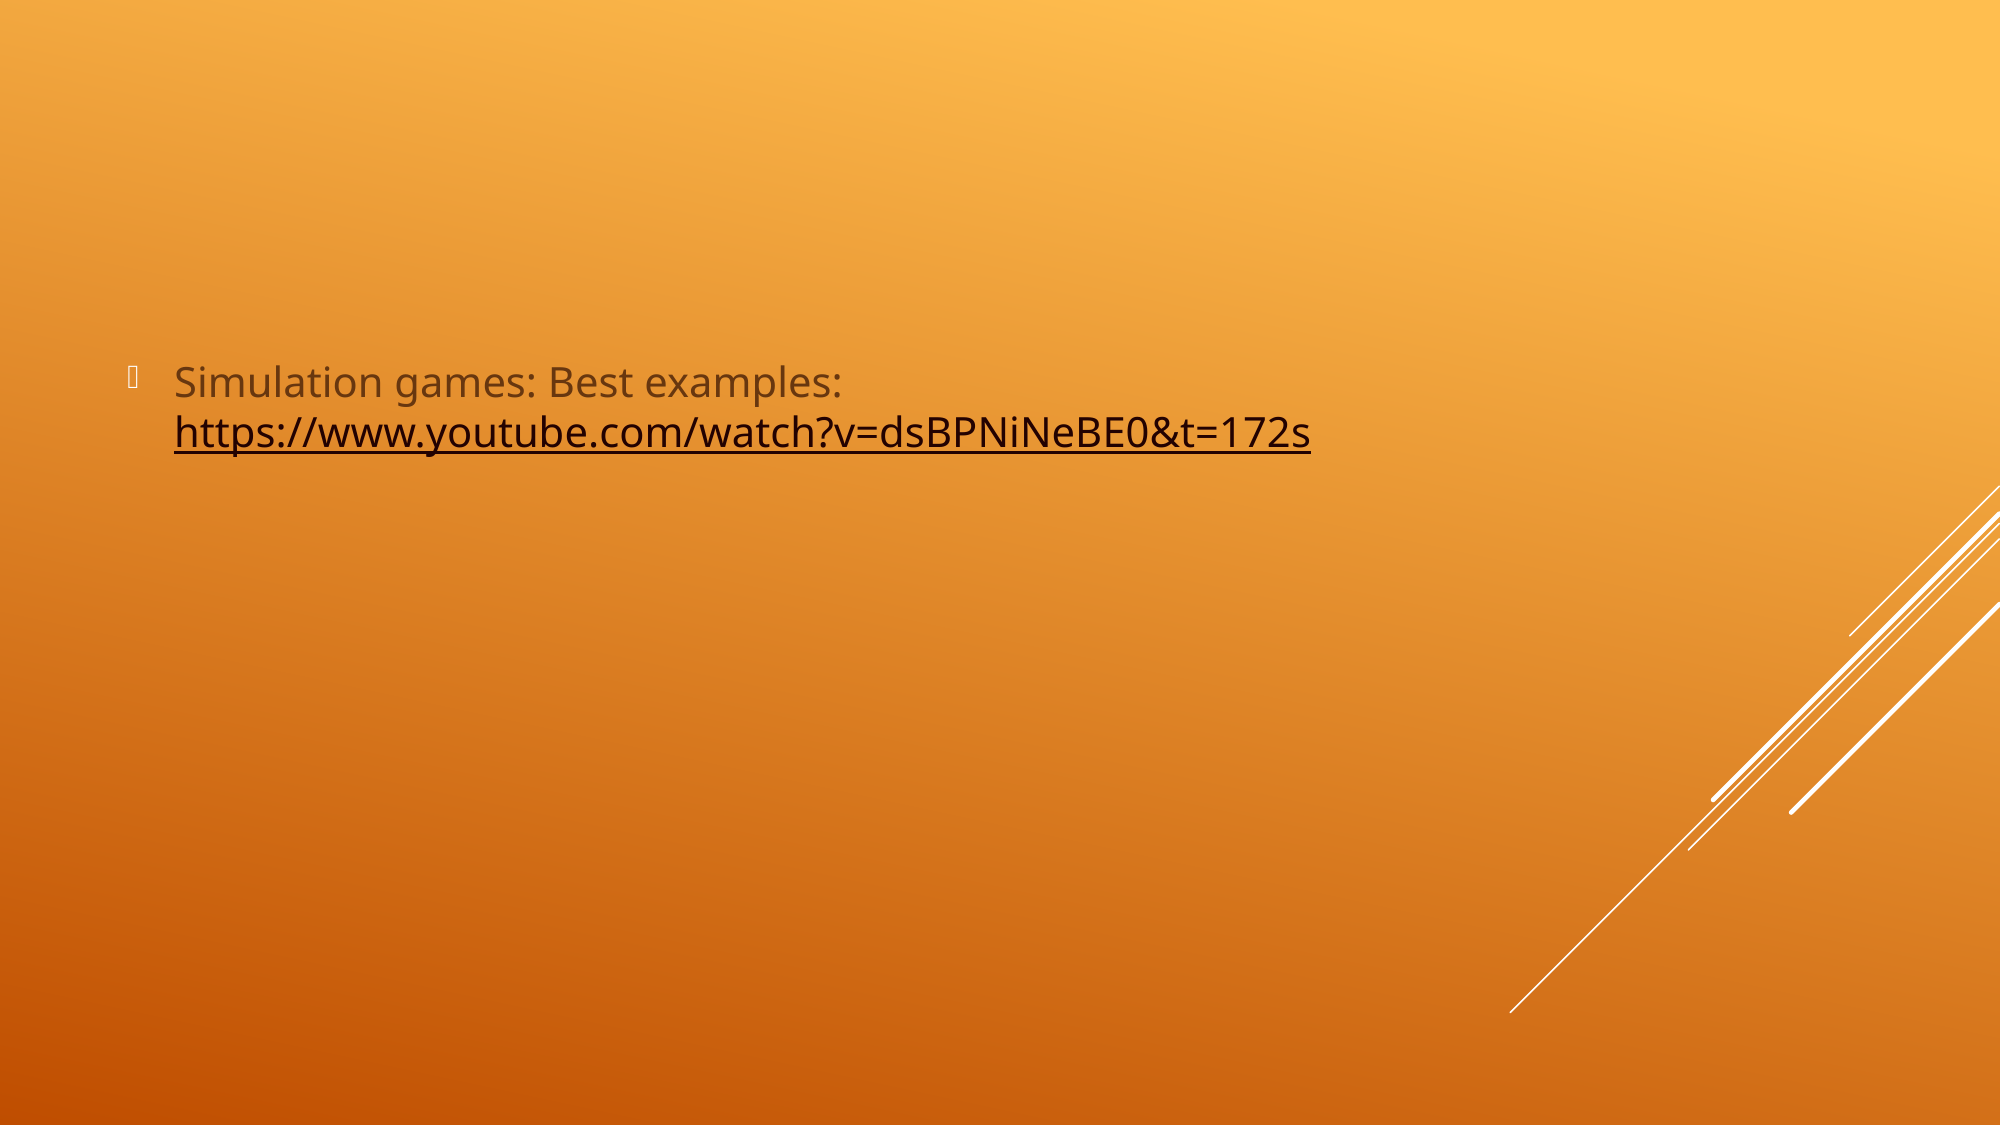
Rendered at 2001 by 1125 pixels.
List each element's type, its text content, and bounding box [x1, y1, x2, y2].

list Simulation games: Best examples: https://www.youtube.com/watch?v=dsBPNiNeBE0&t=172s [112, 112, 1513, 706]
